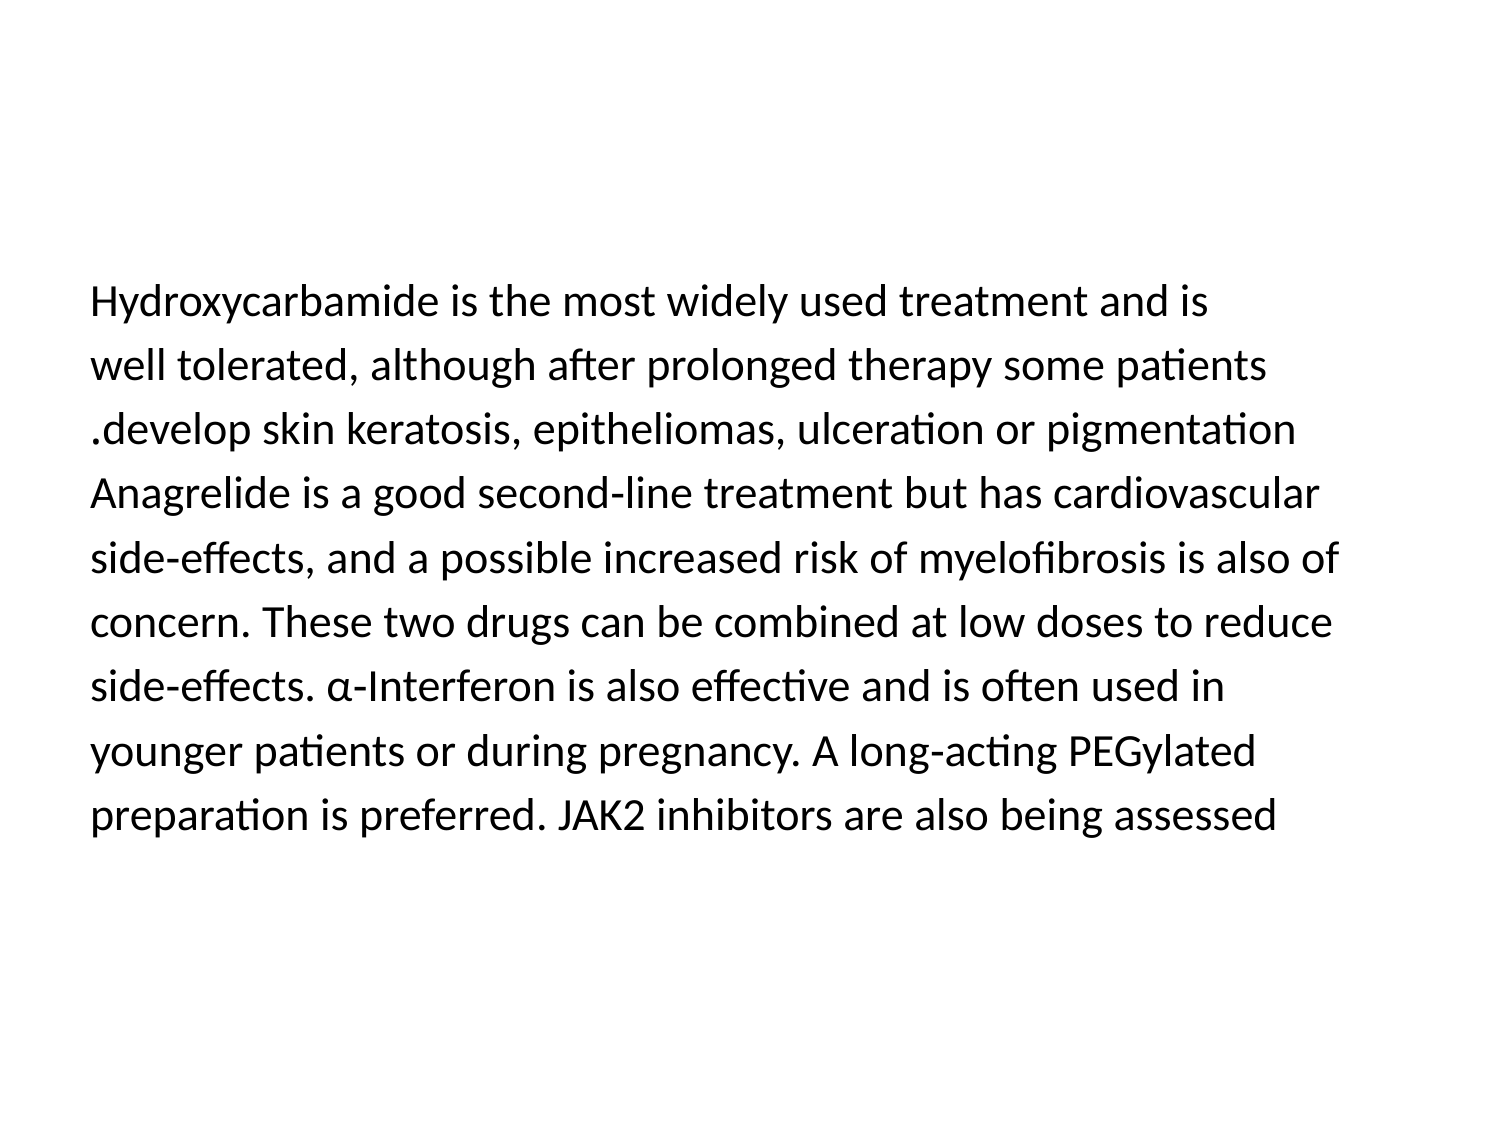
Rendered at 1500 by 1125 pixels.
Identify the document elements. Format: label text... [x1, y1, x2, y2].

list Hydroxycarbamide is the most widely used treatment and is well tolerated, although after prolonged therapy some patients develop skin keratosis, epitheliomas, ulceration or pigmentation. Anagrelide is a good second‐line treatment but has cardiovascular side‐effects, and a possible increased risk of myelofibrosis is also of concern. These two drugs can be combined at low doses to reduce side‐effects. α‐Interferon is also effective and is often used in younger patients or during pregnancy. A long‐acting PEGylated preparation is preferred. JAK2 inhibitors are also being assessed [75, 262, 1425, 1005]
